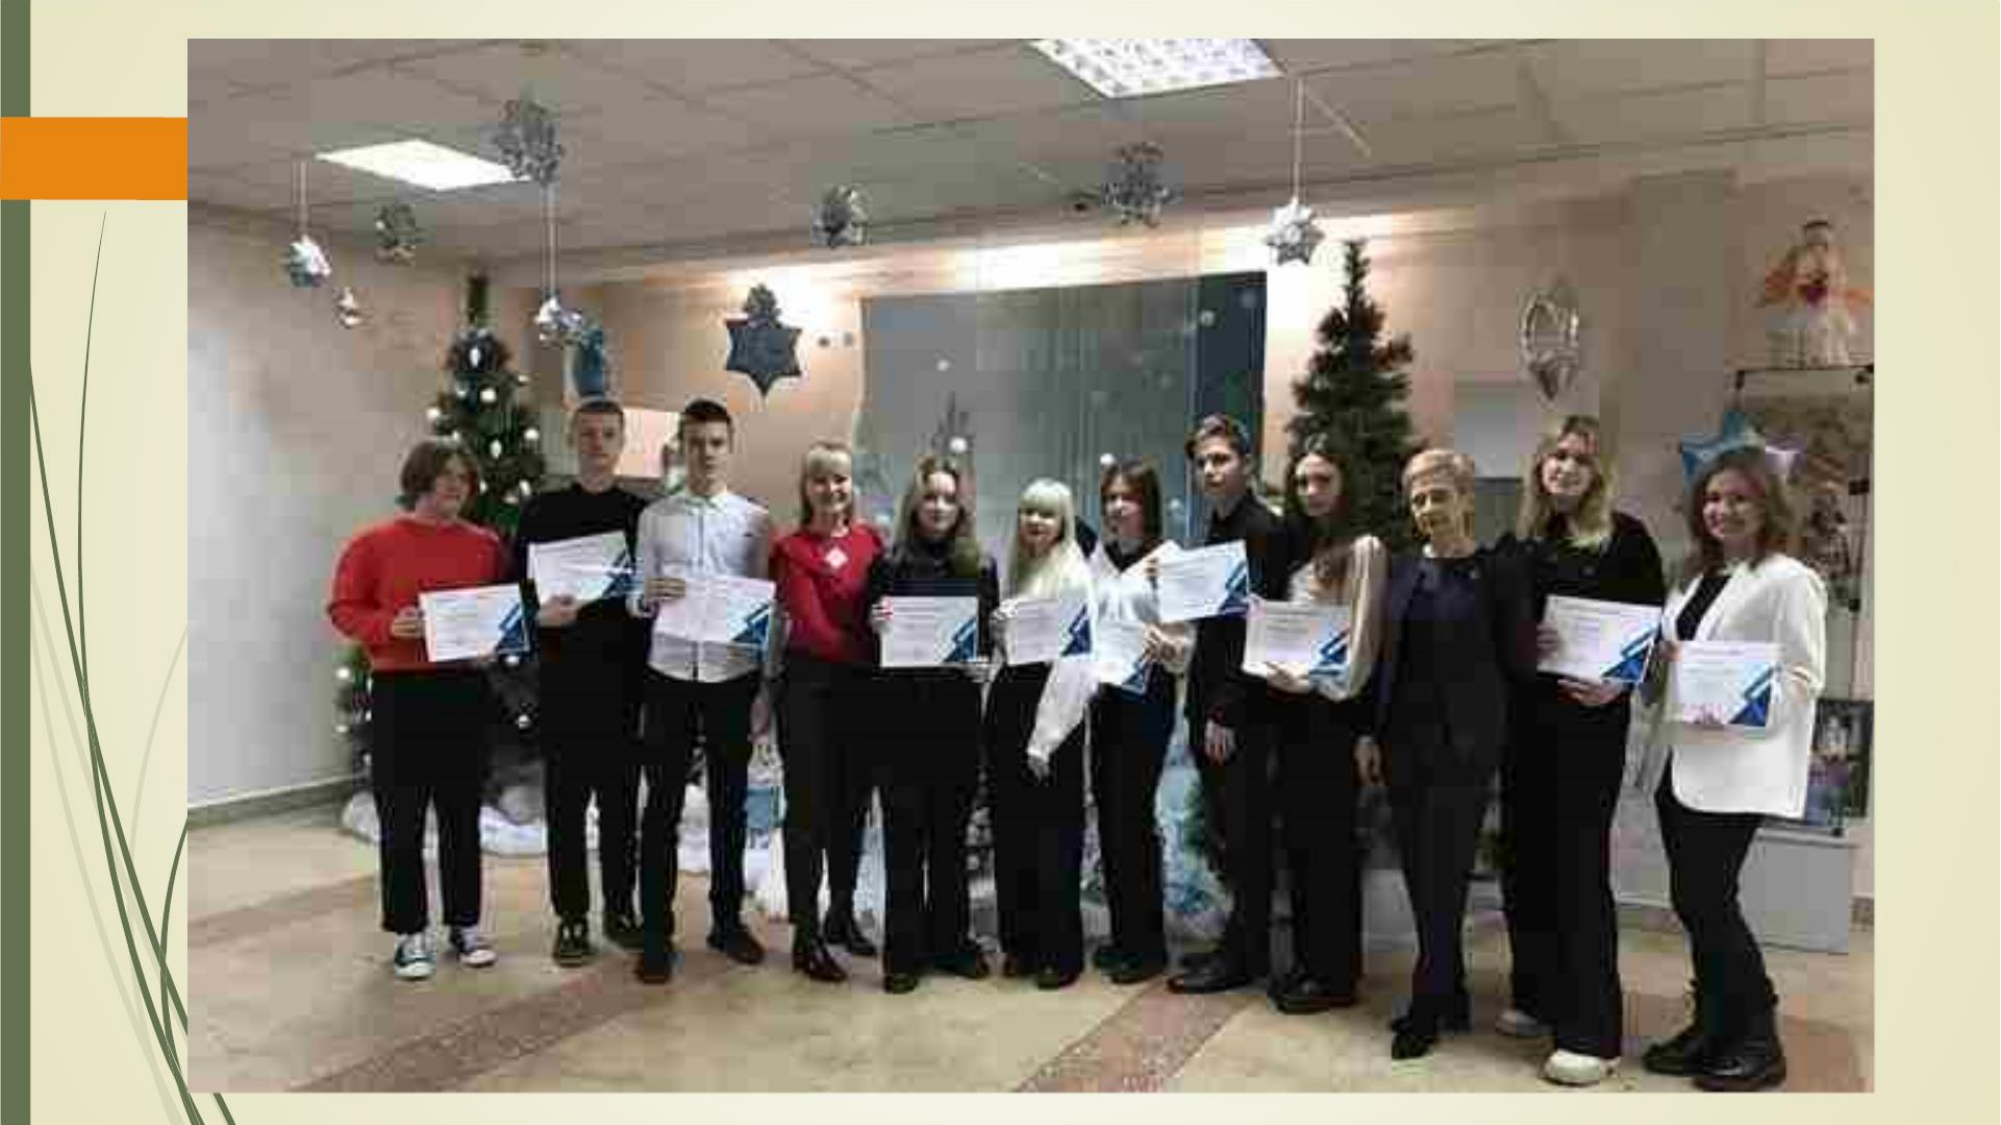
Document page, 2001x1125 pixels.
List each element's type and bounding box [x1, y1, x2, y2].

text_box [0, 0, 2000, 1125]
